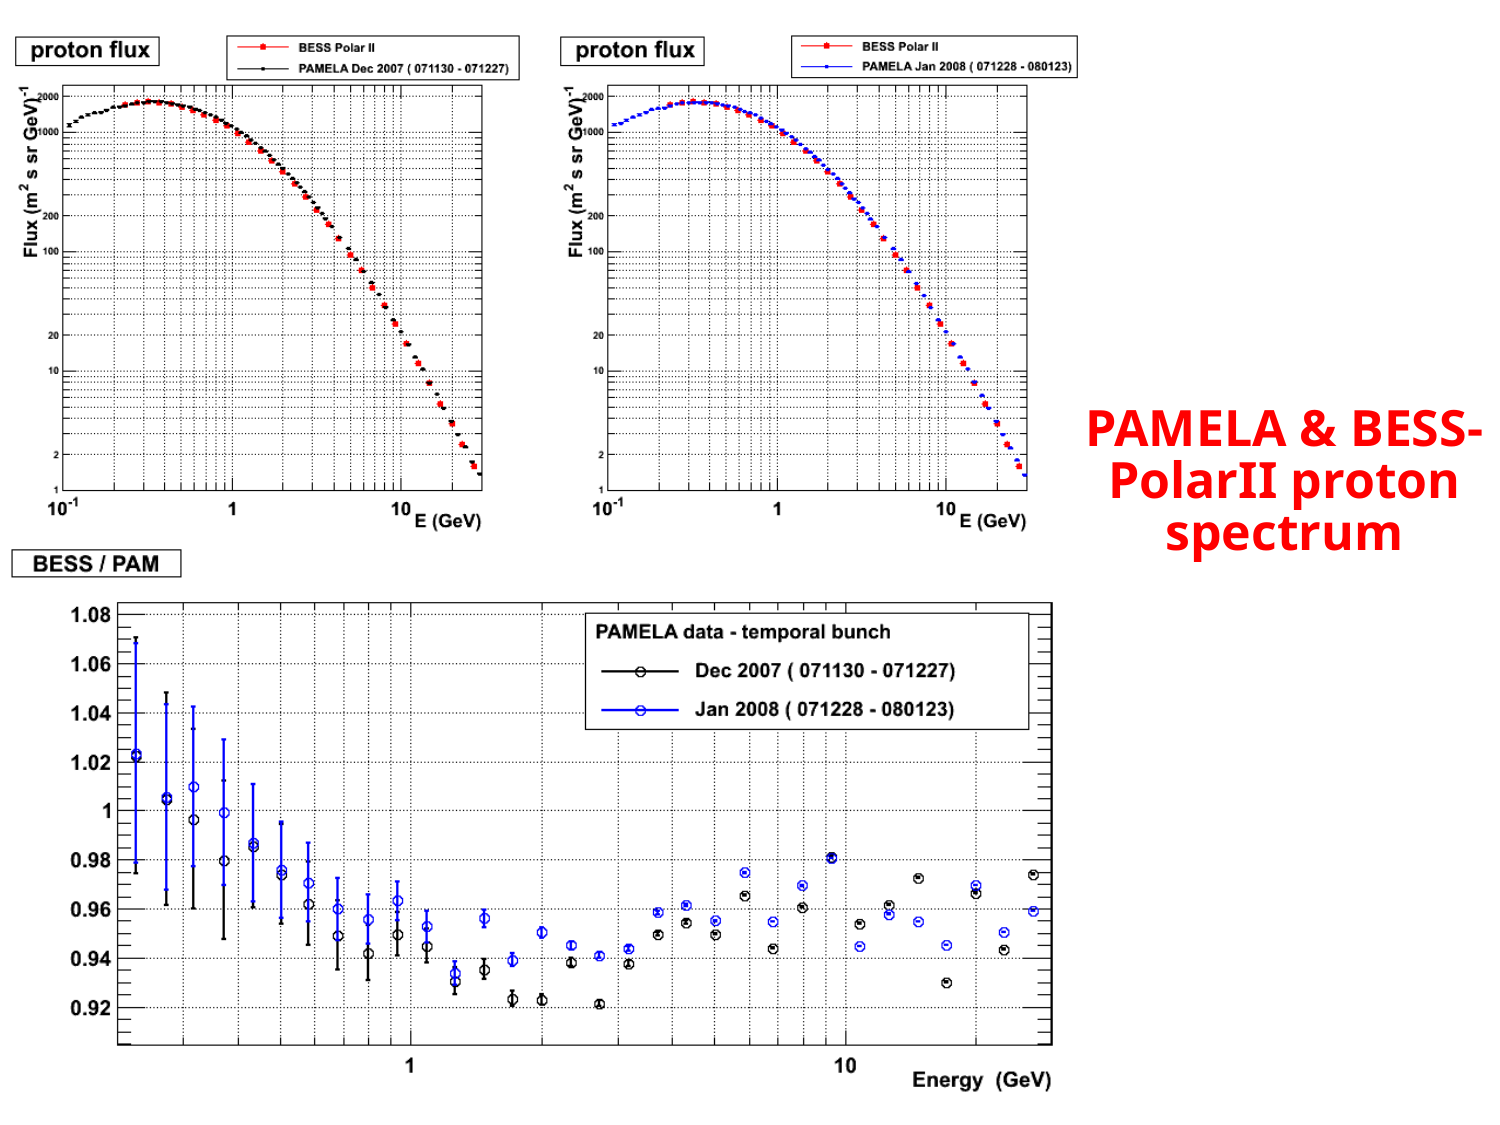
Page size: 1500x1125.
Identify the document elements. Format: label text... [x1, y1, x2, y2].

text_box PAMELA & BESS-PolarII proton spectrum [1095, 397, 1500, 728]
picture [0, 29, 1169, 1101]
